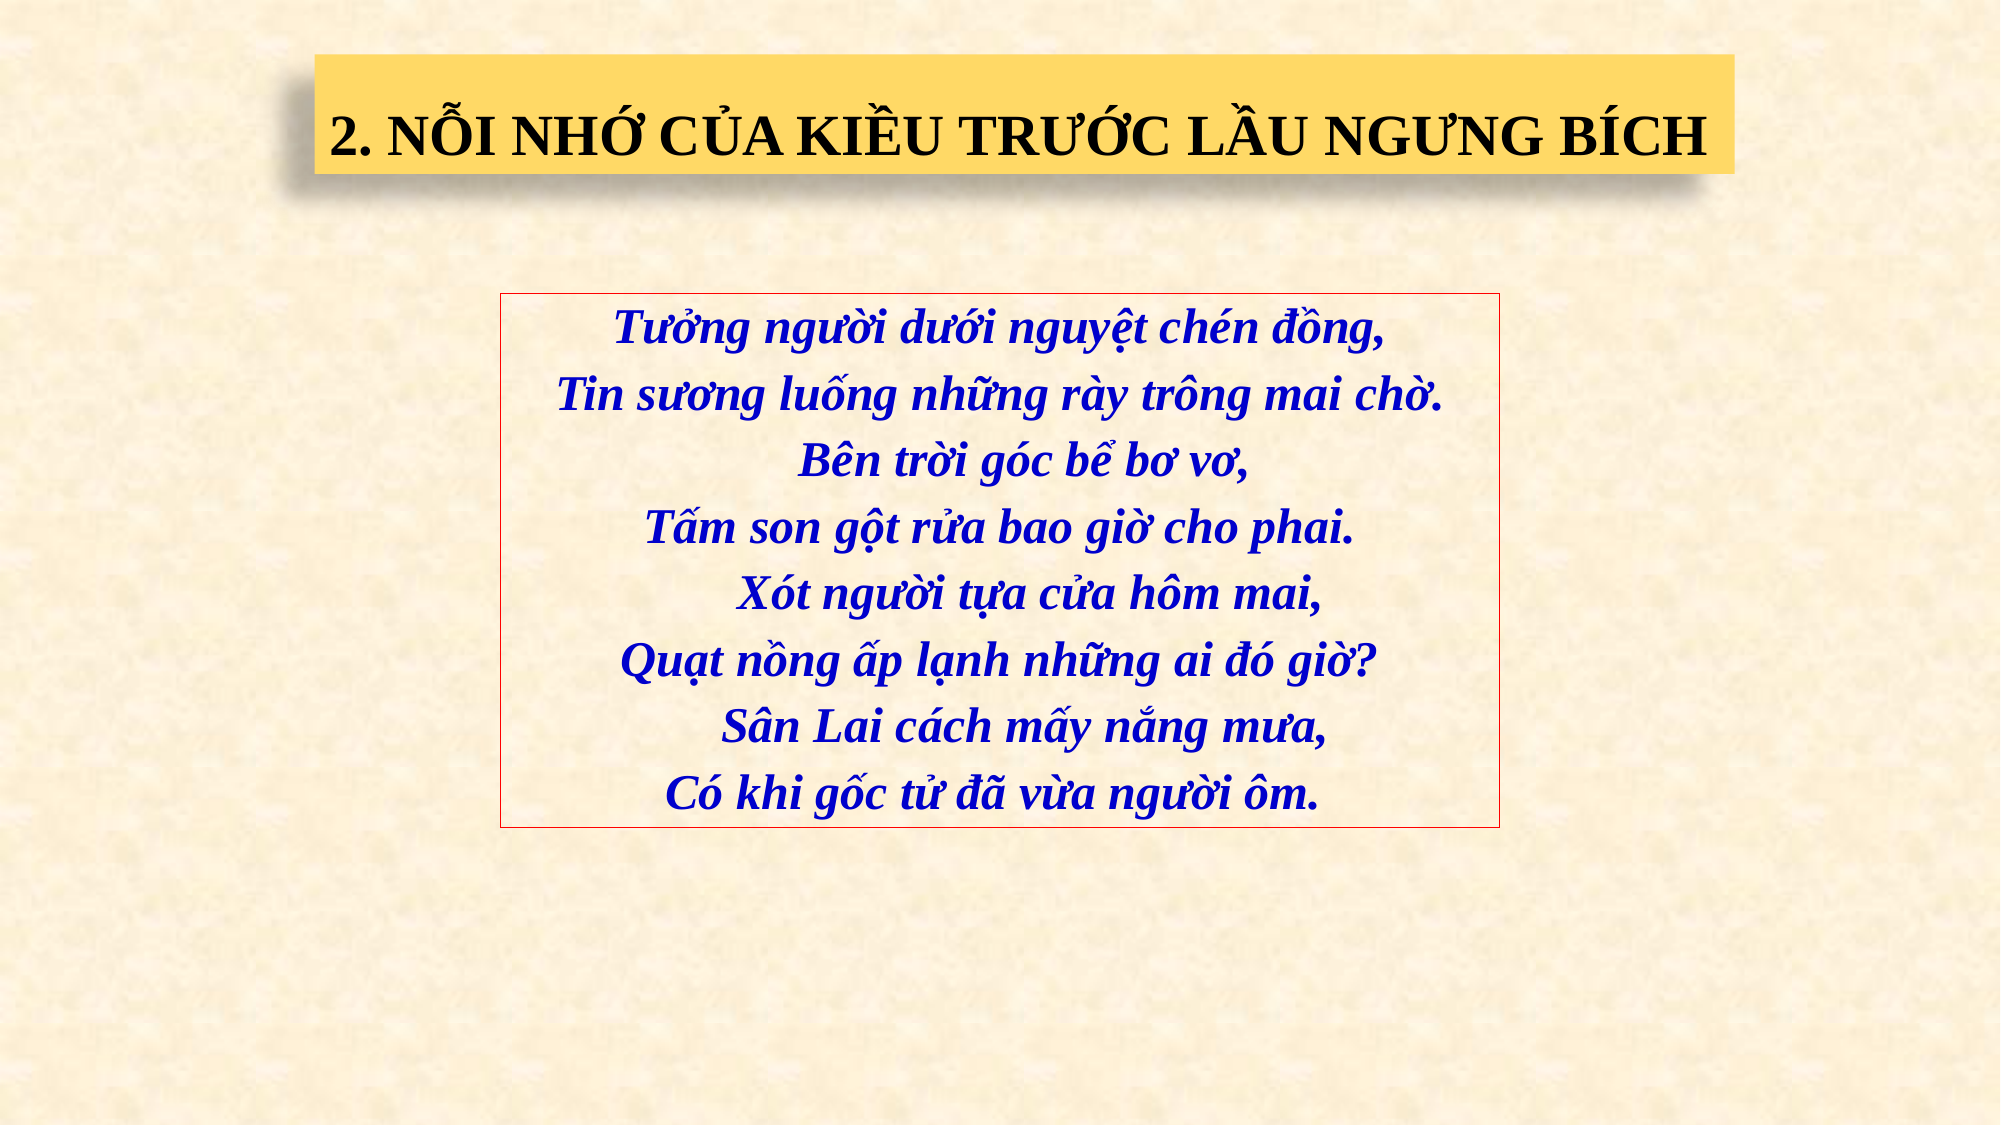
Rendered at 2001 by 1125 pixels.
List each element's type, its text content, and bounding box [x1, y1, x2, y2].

text_box 2. NỖI NHỚ CỦA KIỀU TRƯỚC LẦU NGƯNG BÍCH [314, 54, 1735, 174]
picture [0, 0, 2001, 1125]
text_box Tưởng người dưới nguyệt chén đồng, Tin sương luống những rày trông mai chờ. Bên trời góc bể bơ vơ, Tấm son gột rửa bao giờ cho phai. Xót người tựa cửa hôm mai, Quạt nồng ấp lạnh những ai đó giờ? Sân Lai cách mấy nắng mưa, Có khi gốc tử đã vừa người ôm. [500, 293, 1500, 828]
